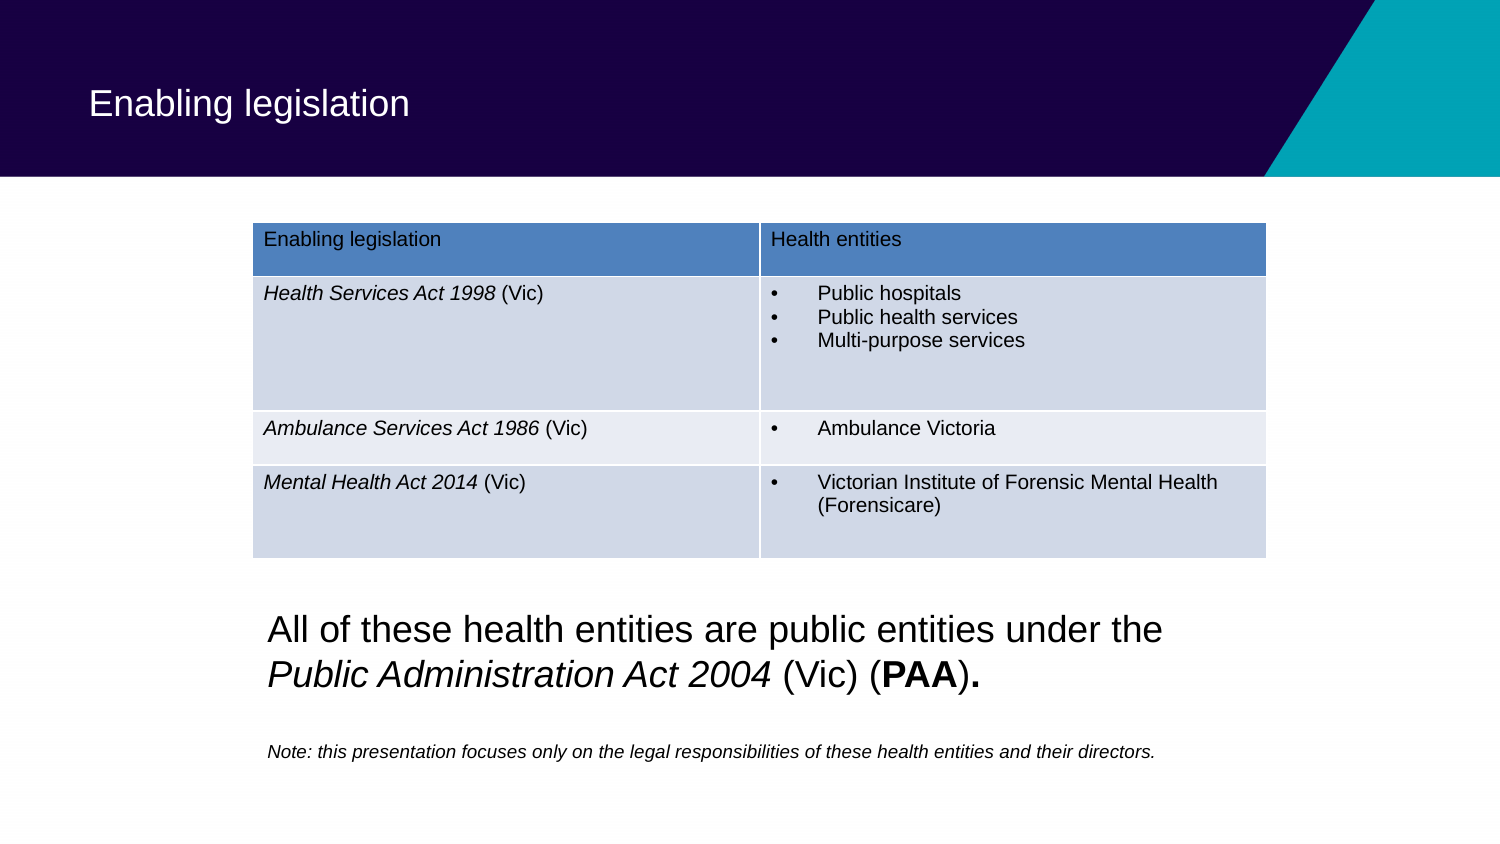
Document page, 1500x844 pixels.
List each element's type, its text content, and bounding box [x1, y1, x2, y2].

table_cell Victorian Institute of Forensic Mental Health (Forensicare) [761, 466, 1266, 558]
text_box All of these health entities are public entities under the Public Administration Act 2004 (Vic) (PAA). Note: this presentation focuses only on the legal responsibilities of these health entities and their directors. [252, 597, 1267, 770]
picture [0, 0, 1500, 844]
table_cell Ambulance Victoria [761, 412, 1266, 464]
title Enabling legislation [88, 33, 1270, 166]
table_cell Public hospitals Public health services Multi-purpose services [761, 277, 1266, 410]
table_cell Mental Health Act 2014 (Vic) [253, 466, 759, 558]
table_header Enabling legislation [253, 223, 759, 276]
table_cell Health Services Act 1998 (Vic) [253, 277, 759, 410]
table_cell Ambulance Services Act 1986 (Vic) [253, 412, 759, 464]
table_header Health entities [761, 223, 1266, 276]
